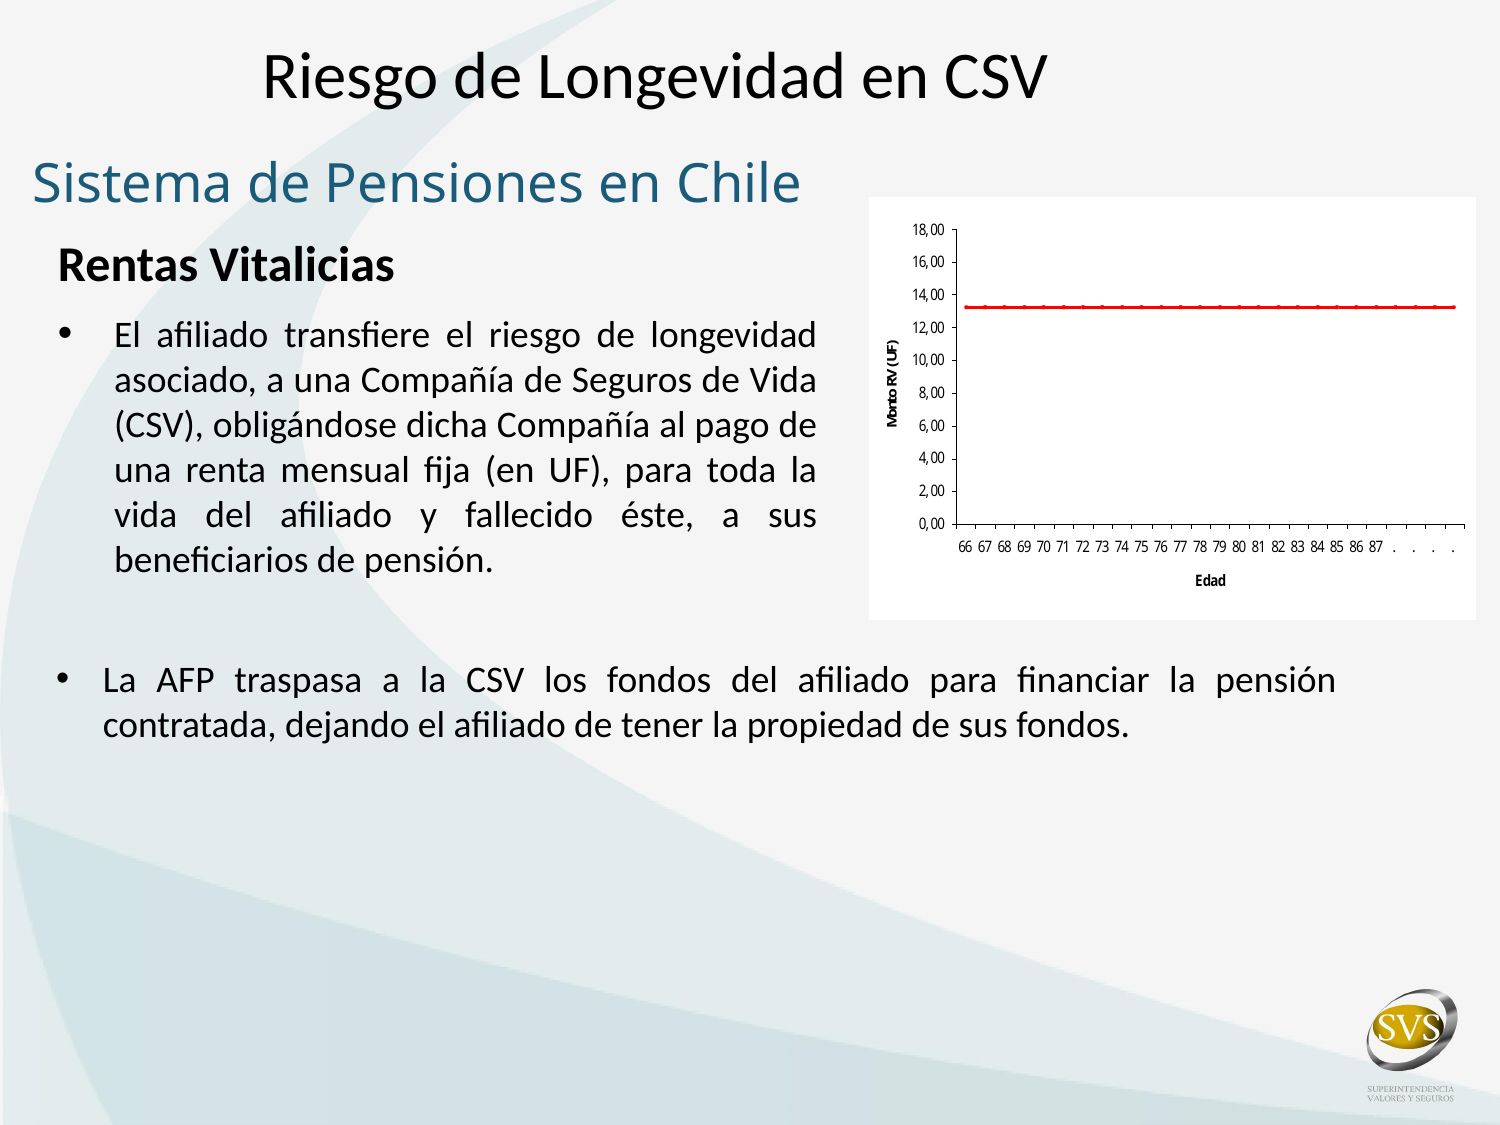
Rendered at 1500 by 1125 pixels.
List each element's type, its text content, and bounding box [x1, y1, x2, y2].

text_box La AFP traspasa a la CSV los fondos del afiliado para financiar la pensión contratada, dejando el afiliado de tener la propiedad de sus fondos. [41, 647, 1353, 798]
picture [0, 0, 1500, 1125]
text_box Sistema de Pensiones en Chile [17, 140, 1317, 221]
title Riesgo de Longevidad en CSV [17, 19, 1294, 126]
text_box Rentas Vitalicias El afiliado transfiere el riesgo de longevidad asociado, a una Compañía de Seguros de Vida (CSV), obligándose dicha Compañía al pago de una renta mensual fija (en UF), para toda la vida del afiliado y fallecido éste, a sus beneficiarios de pensión. [41, 223, 833, 647]
